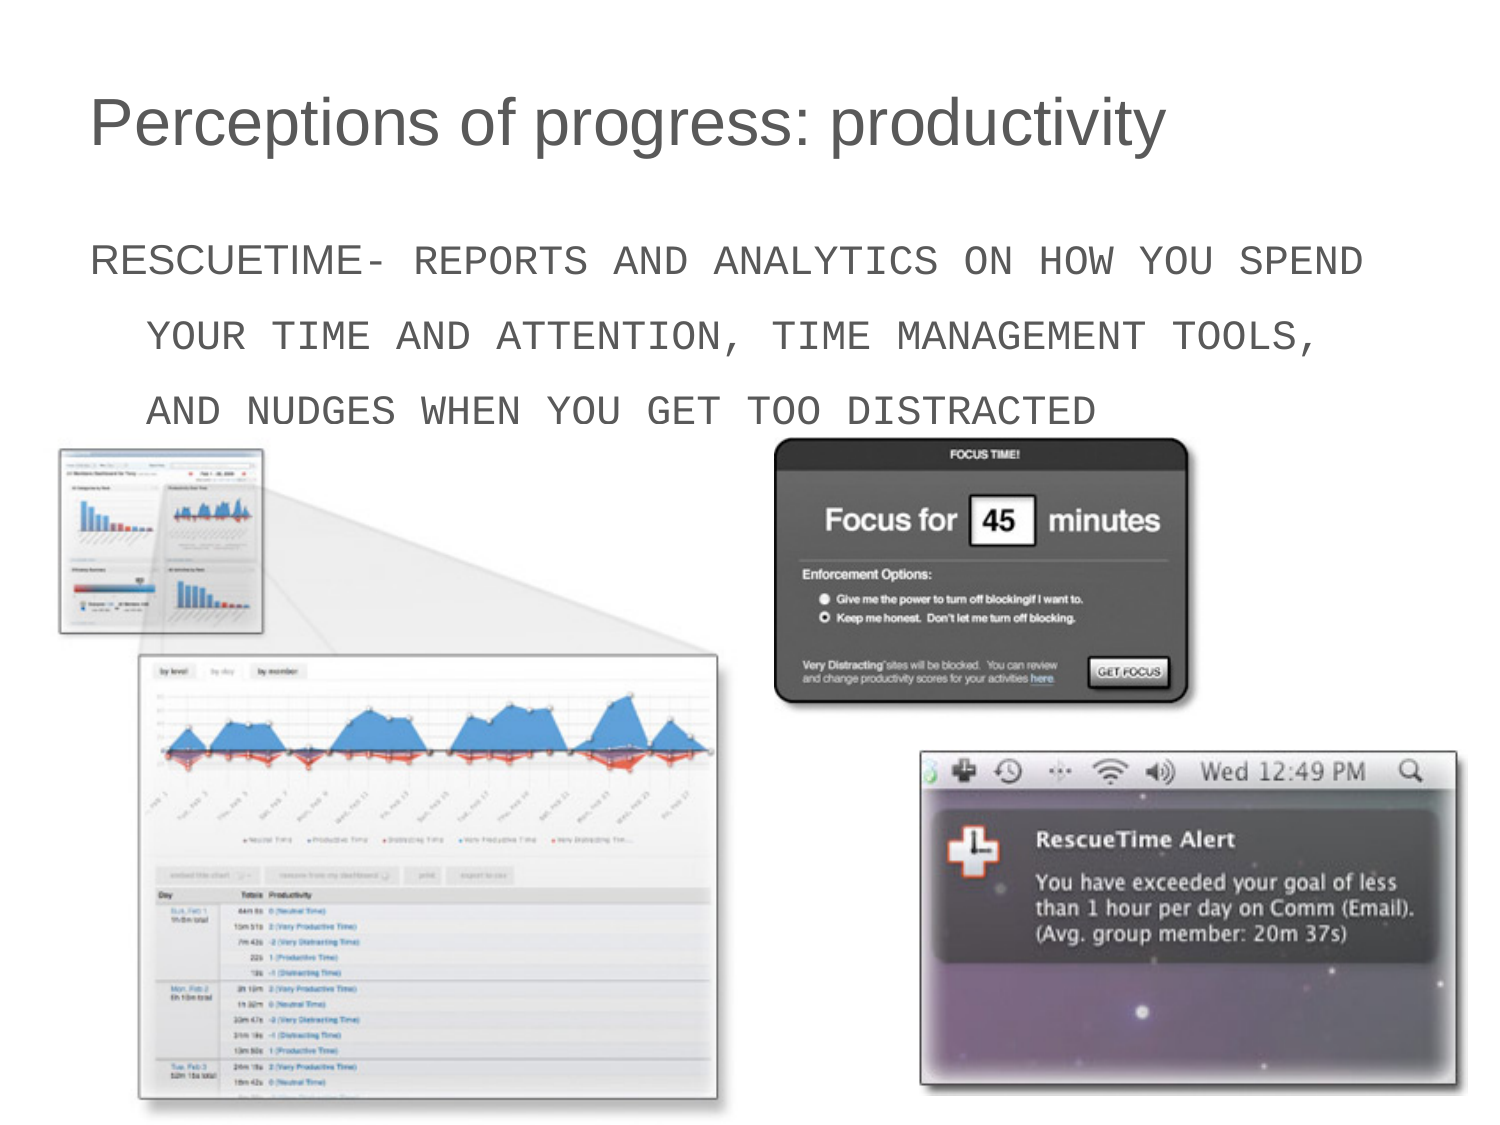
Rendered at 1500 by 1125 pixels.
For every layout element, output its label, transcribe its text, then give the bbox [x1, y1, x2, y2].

title Perceptions of progress: productivity [75, 37, 1425, 200]
picture [30, 424, 738, 1125]
picture [918, 749, 1468, 1096]
list RescueTime- Reports and analytics on how you spend your time and attention, time management tools, and nudges when you get too distracted [75, 200, 1425, 1005]
picture [774, 437, 1204, 719]
